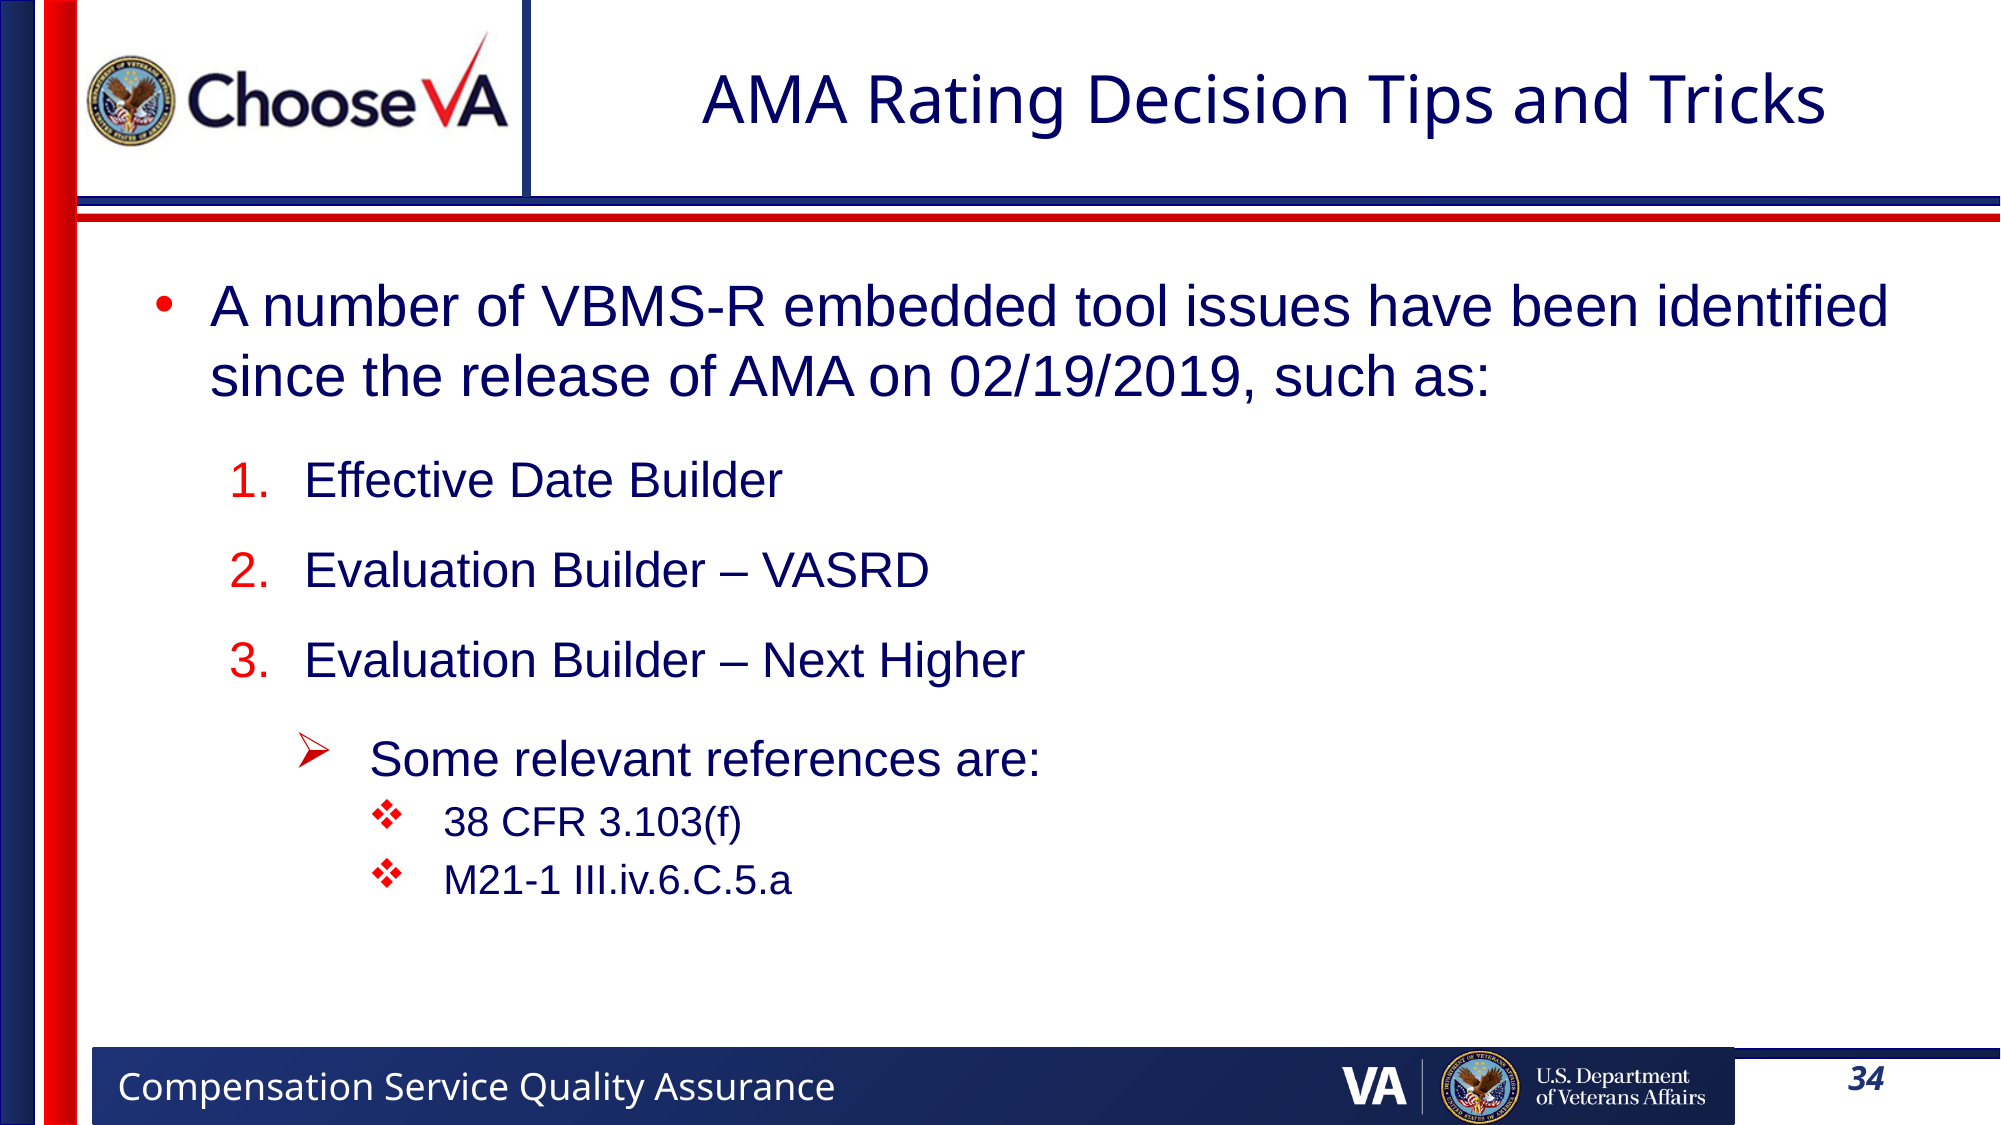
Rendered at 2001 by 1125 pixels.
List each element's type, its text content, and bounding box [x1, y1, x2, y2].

picture [84, 15, 515, 157]
title AMA Rating Decision Tips and Tricks [531, 0, 2000, 194]
picture [1342, 1049, 1705, 1125]
slide_number 34 [1733, 1042, 2000, 1118]
list A number of VBMS-R embedded tool issues have been identified since the release of AMA on 02/19/2019, such as: Effective Date Builder Evaluation Builder – VASRD Evaluation Builder – Next Higher Some relevant references are: 38 CFR 3.103(f) M21-1 III.iv.6.C.5.a [138, 260, 1935, 1031]
